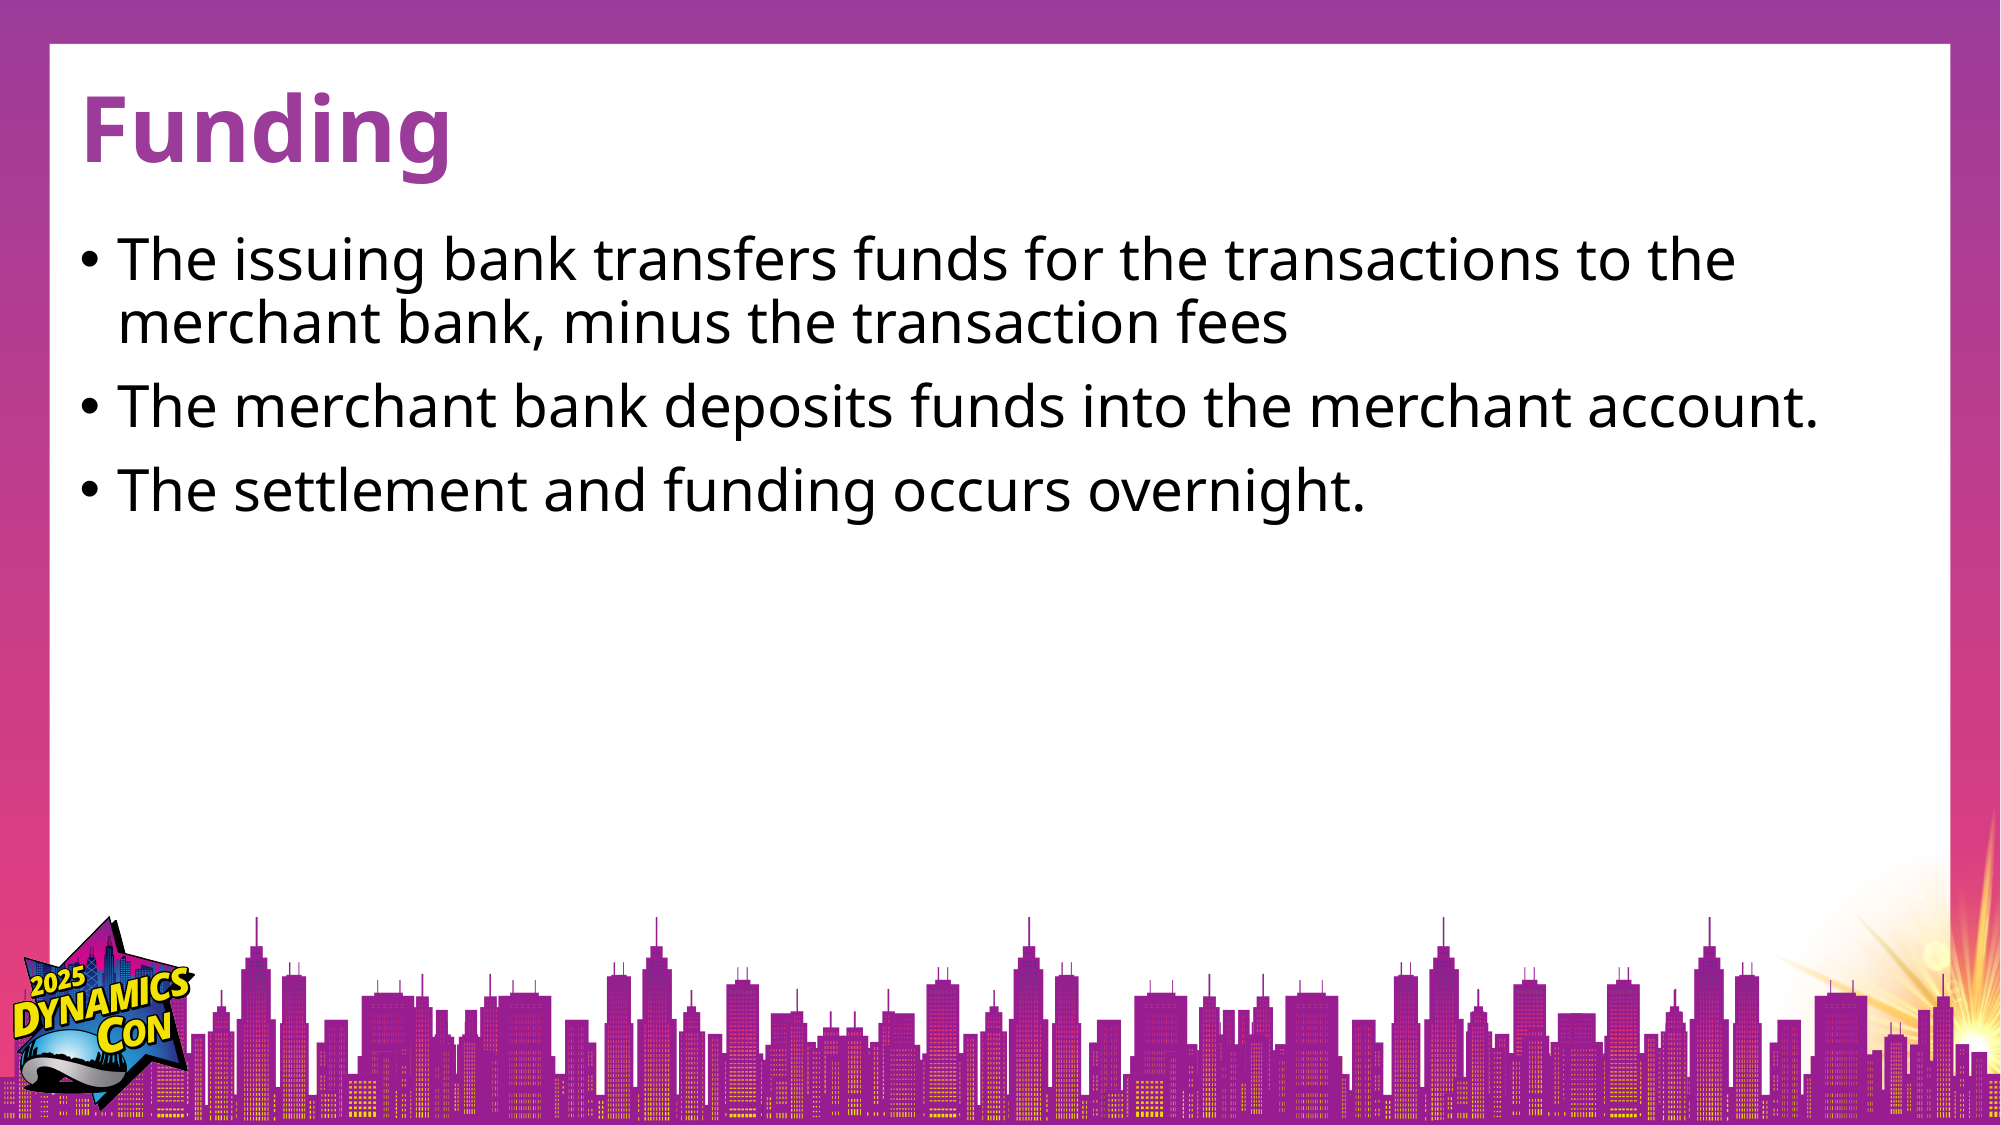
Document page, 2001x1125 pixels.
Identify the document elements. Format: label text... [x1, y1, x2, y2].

title Funding [64, 60, 1932, 205]
picture [1758, 640, 2001, 1094]
list The issuing bank transfers funds for the transactions to the merchant bank, minus the transaction fees The merchant bank deposits funds into the merchant account. The settlement and funding occurs overnight. [64, 222, 1932, 945]
picture [1729, 1031, 1733, 1087]
picture [13, 916, 195, 1111]
